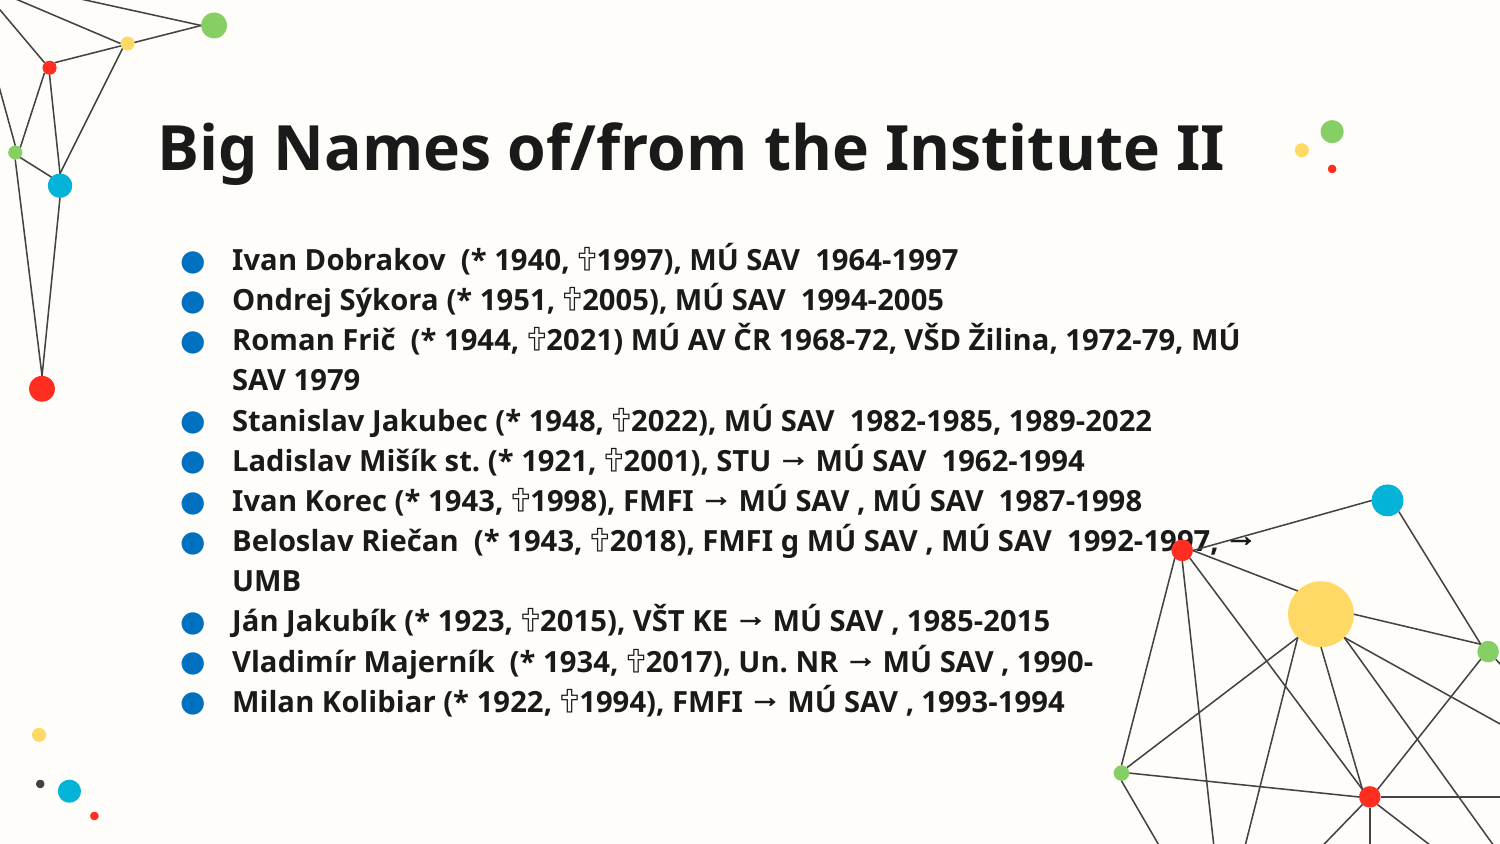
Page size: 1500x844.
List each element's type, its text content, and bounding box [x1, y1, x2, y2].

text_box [1113, 484, 1500, 844]
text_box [1294, 119, 1344, 174]
title Big Names of/from the Institute II [142, 88, 1247, 198]
subtitle Ivan Dobrakov (* 1940, 🕆1997), MÚ SAV 1964-1997 Ondrej Sýkora (* 1951, 🕆2005), MÚ SAV 1994-2005 Roman Frič (* 1944, 🕆2021) MÚ AV ČR 1968-72, VŠD Žilina, 1972-79, MÚ SAV 1979 Stanislav Jakubec (* 1948, 🕆2022), MÚ SAV 1982-1985, 1989-2022 Ladislav Mišík st. (* 1921, 🕆2001), STU → MÚ SAV 1962-1994 Ivan Korec (* 1943, 🕆1998), FMFI → MÚ SAV , MÚ SAV 1987-1998 Beloslav Riečan (* 1943, 🕆2018), FMFI g MÚ SAV , MÚ SAV 1992-1997, → UMB Ján Jakubík (* 1923, 🕆2015), VŠT KE → MÚ SAV , 1985-2015 Vladimír Majerník (* 1934, 🕆2017), Un. NR → MÚ SAV , 1990- Milan Kolibiar (* 1922, 🕆1994), FMFI → MÚ SAV , 1993-1994 [142, 221, 1294, 756]
